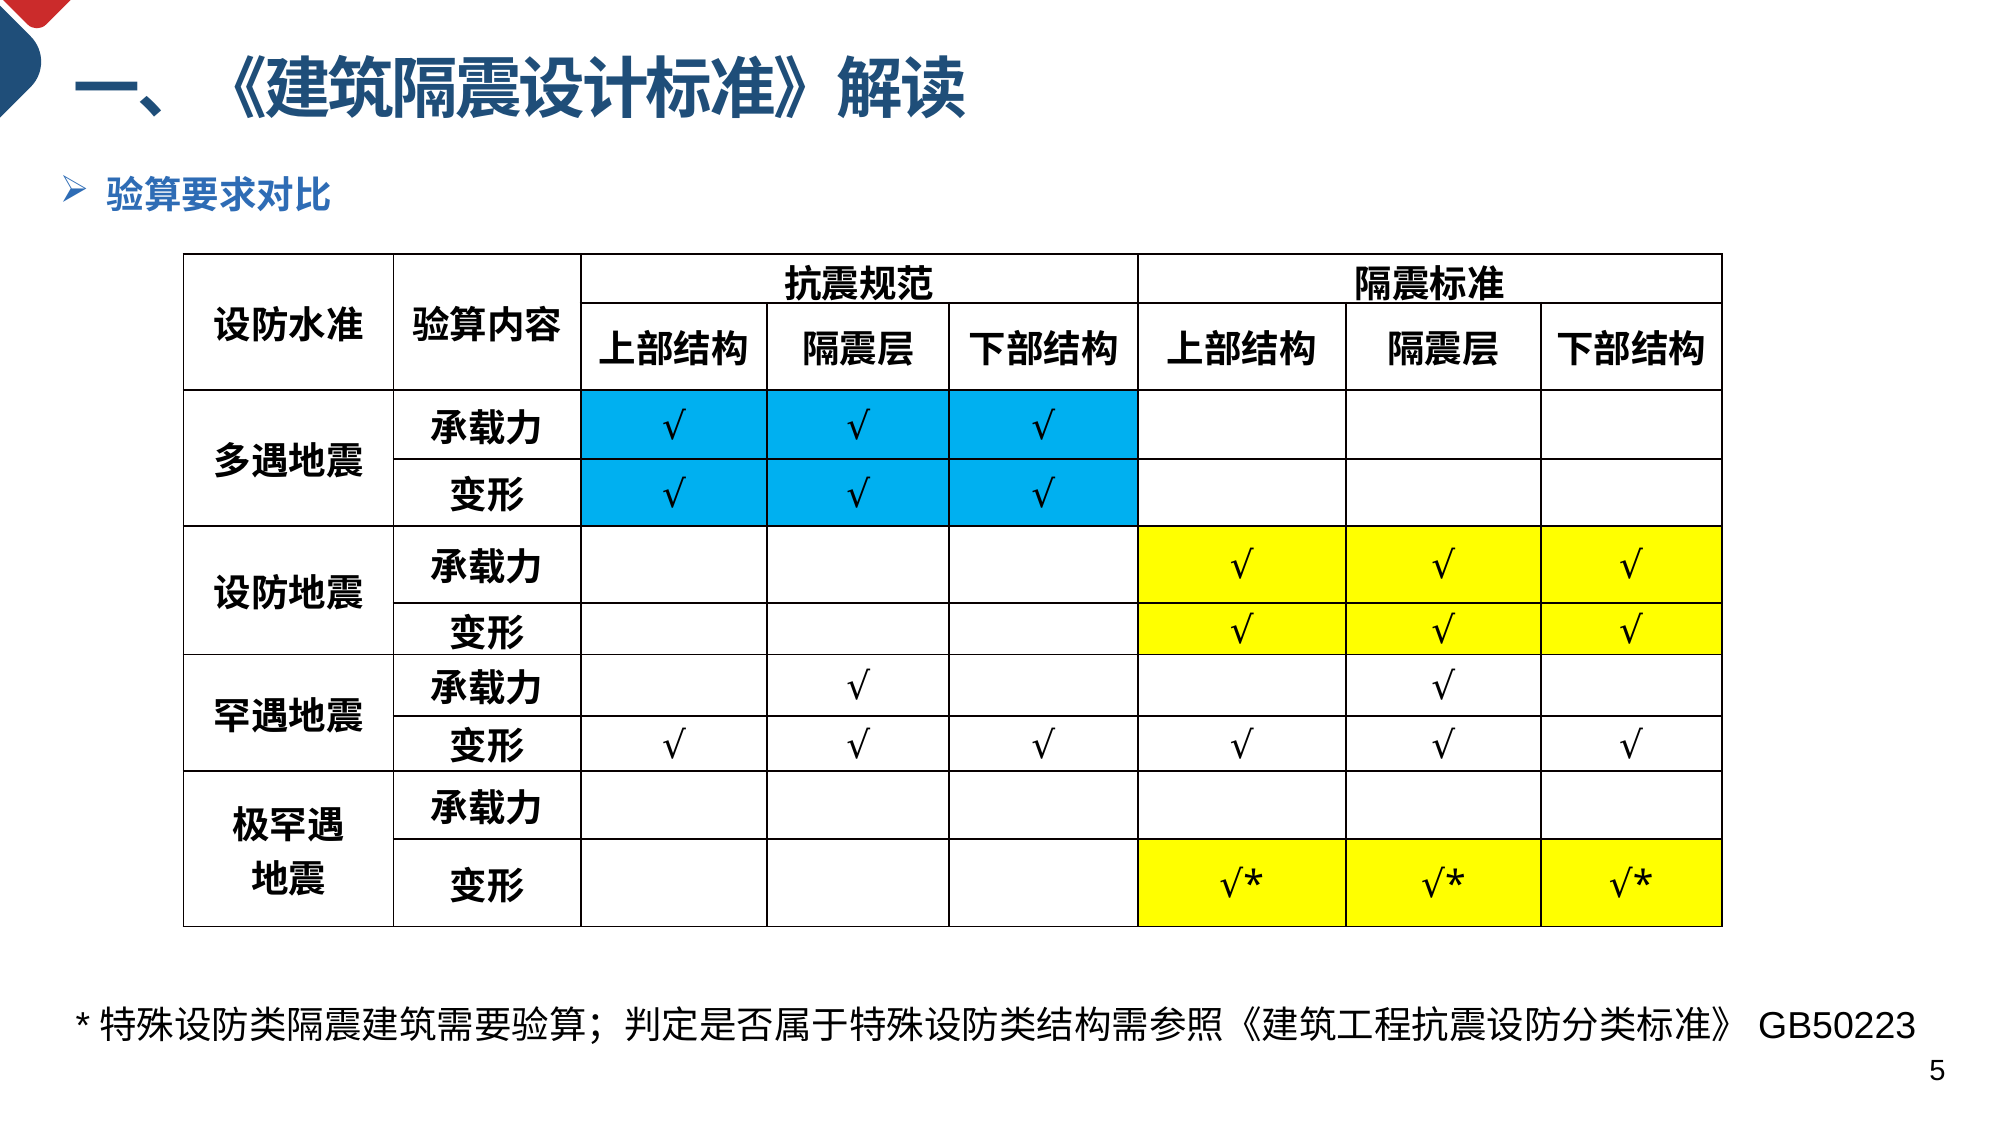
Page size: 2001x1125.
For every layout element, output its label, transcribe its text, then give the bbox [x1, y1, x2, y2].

table_cell [1542, 655, 1721, 715]
table_cell [950, 772, 1137, 838]
table_cell 变形 [394, 717, 580, 770]
table_cell √ [950, 391, 1137, 458]
table_cell √ [1347, 717, 1540, 770]
table_cell √* [1347, 840, 1540, 926]
table_cell 上部结构 [1139, 304, 1345, 389]
table_cell 隔震层 [1347, 304, 1540, 389]
table_cell 罕遇地震 [184, 655, 393, 770]
table_cell √ [768, 655, 948, 715]
table_header 验算内容 [394, 255, 580, 389]
table_cell √ [582, 460, 766, 525]
table_cell [582, 527, 766, 602]
table_cell [950, 840, 1137, 926]
table_cell [1347, 391, 1540, 458]
table_cell 承载力 [394, 772, 580, 838]
table_cell [950, 527, 1137, 602]
table_cell 上部结构 [582, 304, 766, 389]
table_cell √ [1347, 604, 1540, 654]
table_cell [1139, 655, 1345, 715]
table_cell [1542, 772, 1721, 838]
table_cell √ [1542, 604, 1721, 654]
table_cell √ [582, 391, 766, 458]
table_cell √ [1542, 717, 1721, 770]
table_cell √ [1139, 604, 1345, 654]
table_cell √* [1542, 840, 1721, 926]
table_cell [768, 840, 948, 926]
table_cell √ [950, 460, 1137, 525]
table_cell [1139, 391, 1345, 458]
text_box 验算要求对比 [45, 163, 811, 224]
table_header 设防水准 [184, 255, 393, 389]
table_cell √ [768, 391, 948, 458]
table_cell [768, 527, 948, 602]
table_cell 承载力 [394, 527, 580, 602]
text_box 一、《建筑隔震设计标准》解读 [58, 37, 983, 133]
table_cell 变形 [394, 604, 580, 654]
table_cell 极罕遇 地震 [184, 772, 393, 926]
table_cell [1542, 391, 1721, 458]
table_cell 下部结构 [1542, 304, 1721, 389]
table_header 抗震规范 [582, 255, 1137, 302]
table_cell √ [582, 717, 766, 770]
table_cell [582, 604, 766, 654]
table_cell [950, 655, 1137, 715]
table_cell √ [950, 717, 1137, 770]
table_cell √ [1139, 527, 1345, 602]
table_cell [582, 655, 766, 715]
table_cell [1347, 772, 1540, 838]
table_cell √ [1542, 527, 1721, 602]
table_cell [768, 604, 948, 654]
table_cell [582, 840, 766, 926]
table_cell [950, 604, 1137, 654]
table_cell 承载力 [394, 391, 580, 458]
table_cell [1347, 460, 1540, 525]
table_cell 变形 [394, 840, 580, 926]
table_header 隔震标准 [1139, 255, 1721, 302]
table_cell 隔震层 [768, 304, 948, 389]
table_cell √ [1347, 655, 1540, 715]
table_cell 变形 [394, 460, 580, 525]
table_cell √ [1347, 527, 1540, 602]
text_box *特殊设防类隔震建筑需要验算；判定是否属于特殊设防类结构需参照《建筑工程抗震设防分类标准》GB50223 [60, 993, 1974, 1053]
table_cell [768, 772, 948, 838]
table_cell [1139, 460, 1345, 525]
table_cell 多遇地震 [184, 391, 393, 525]
table_cell √ [1139, 717, 1345, 770]
table_cell 下部结构 [950, 304, 1137, 389]
table_cell √ [768, 460, 948, 525]
table_cell √* [1139, 840, 1345, 926]
table_cell 设防地震 [184, 527, 393, 654]
table_cell 承载力 [394, 655, 580, 715]
table_cell [1139, 772, 1345, 838]
table_cell √ [768, 717, 948, 770]
table_cell [1542, 460, 1721, 525]
table_cell [582, 772, 766, 838]
